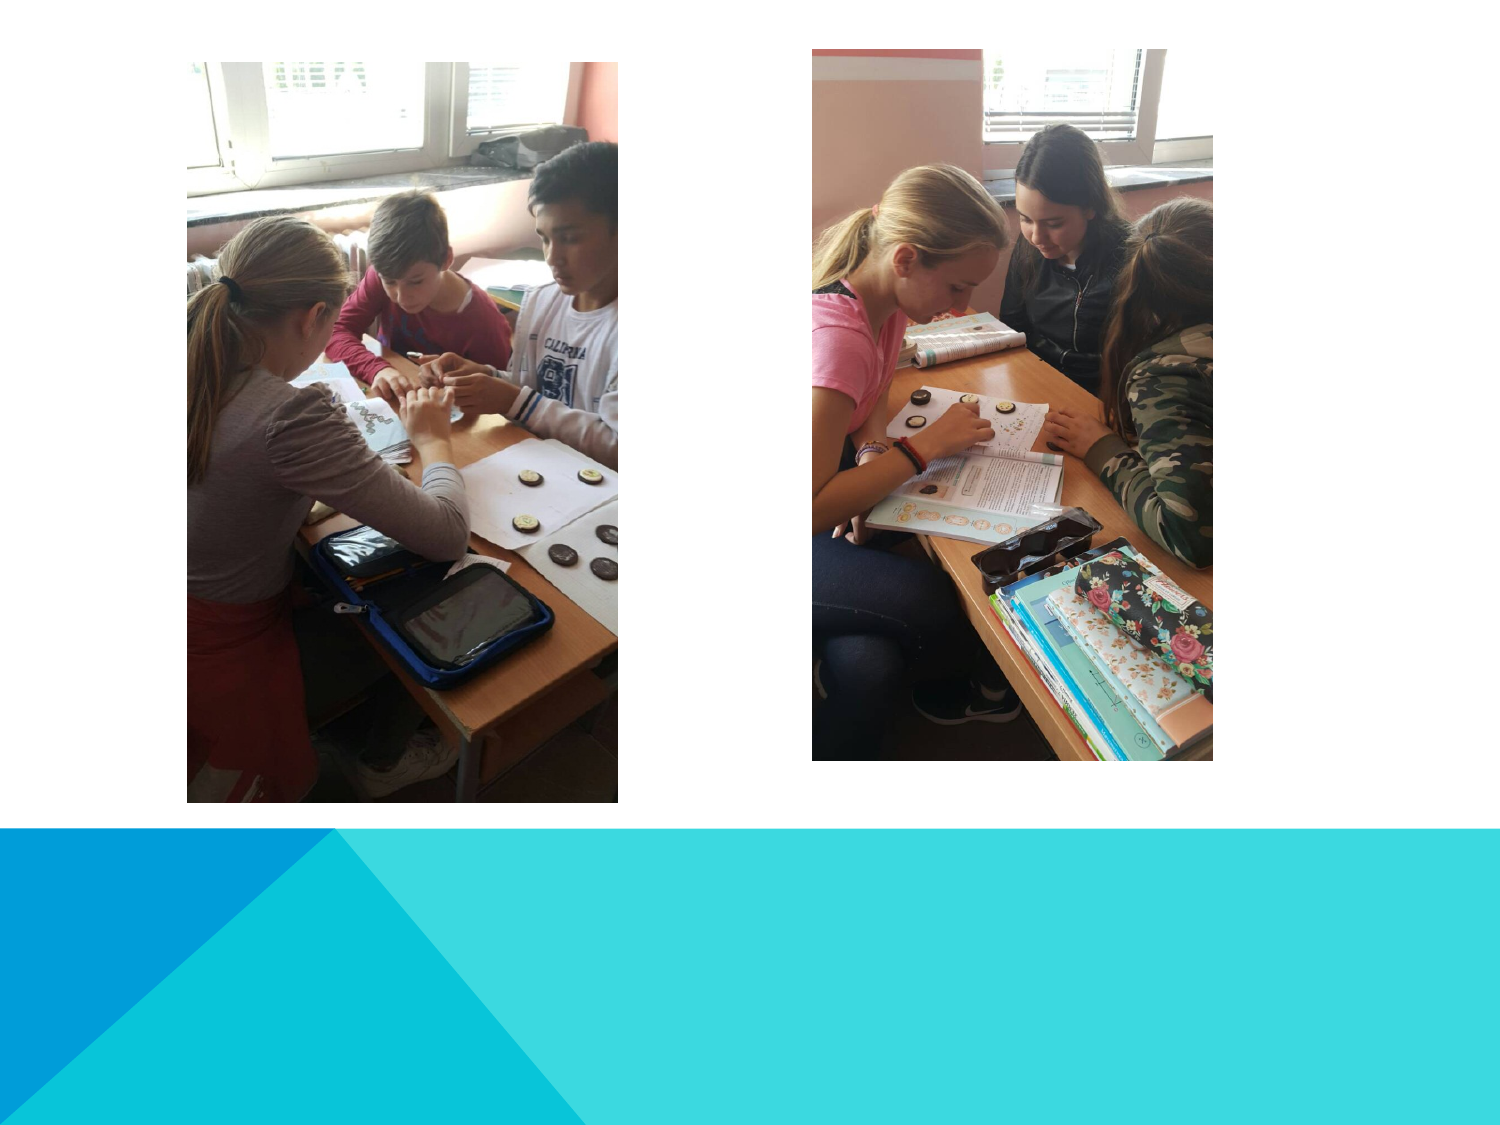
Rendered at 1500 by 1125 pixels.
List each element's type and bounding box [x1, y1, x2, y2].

picture [812, 49, 1213, 762]
list [187, 62, 619, 803]
